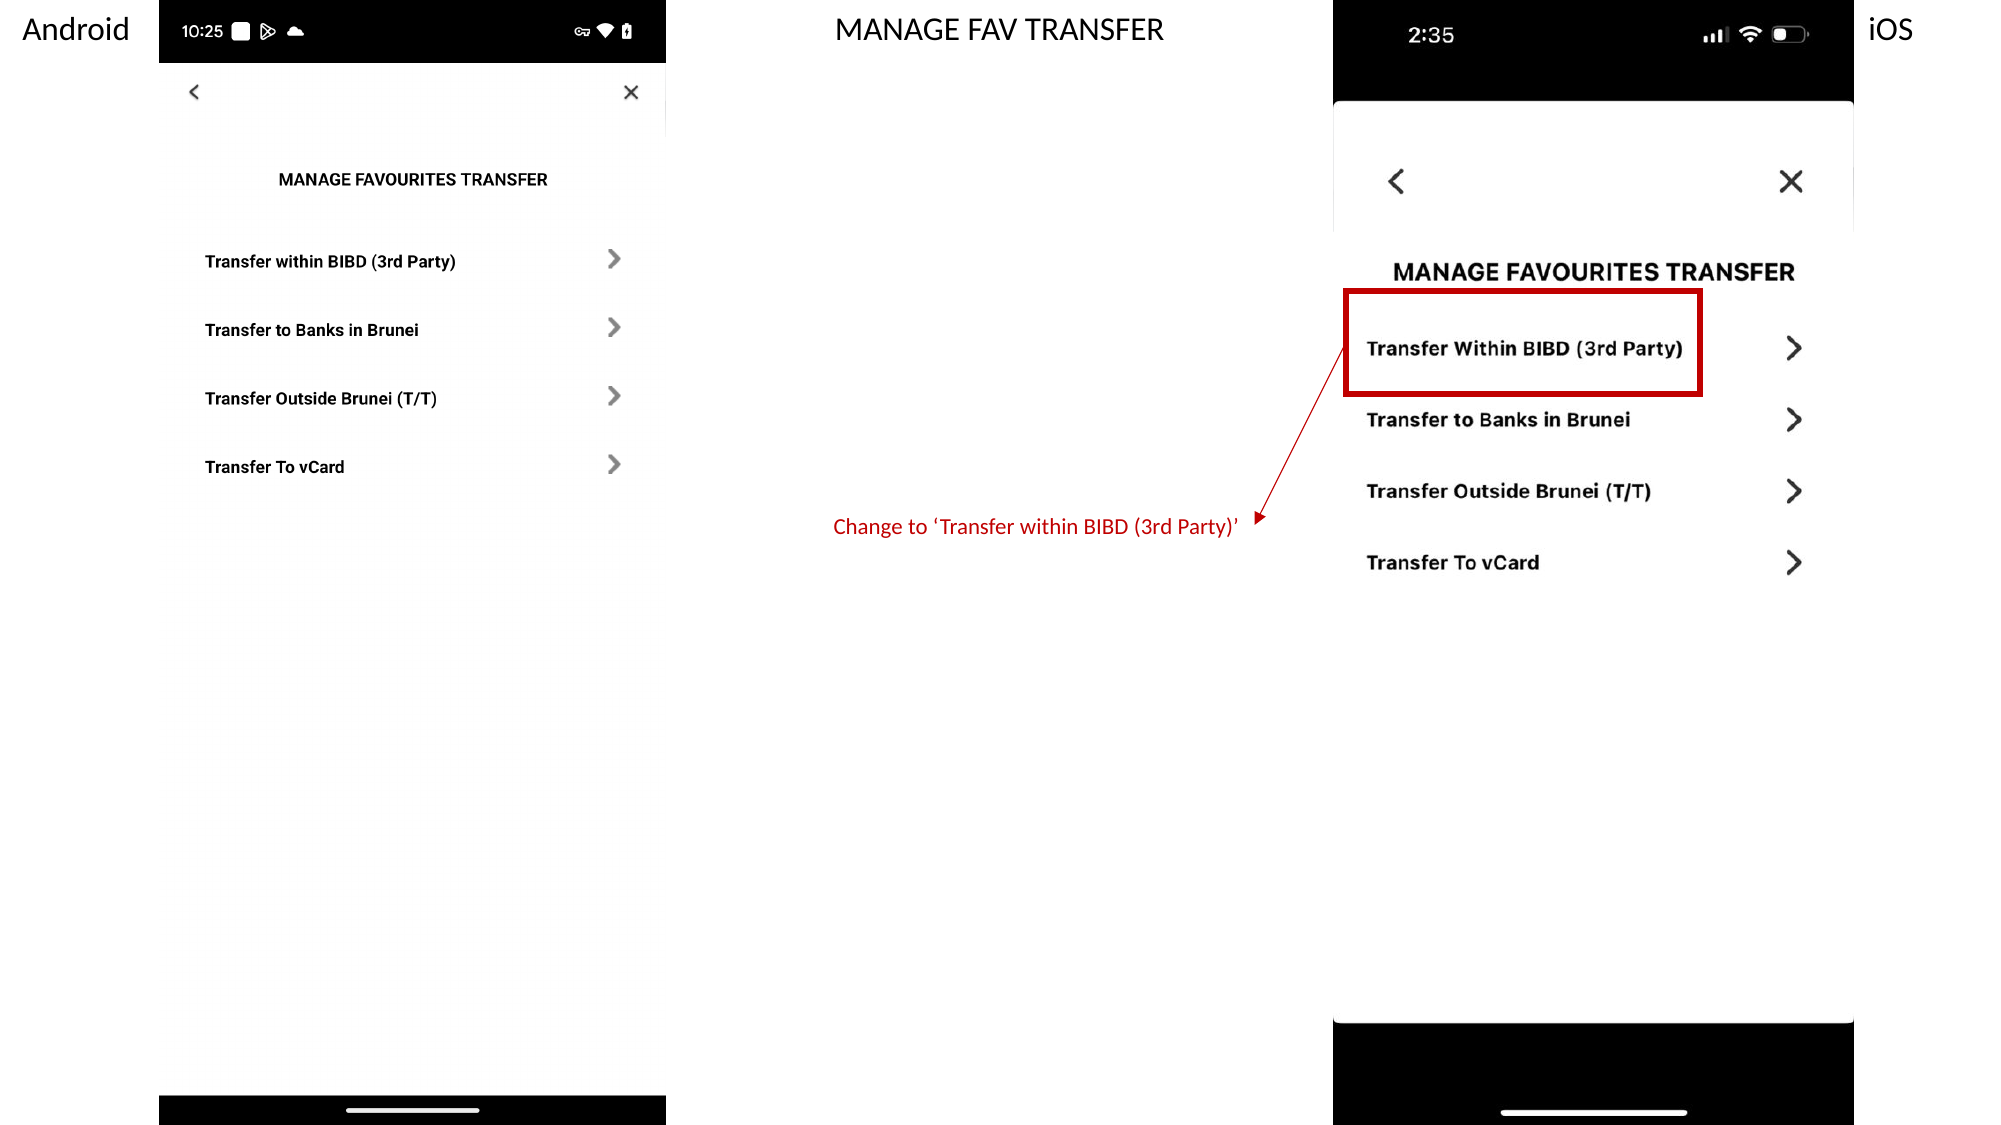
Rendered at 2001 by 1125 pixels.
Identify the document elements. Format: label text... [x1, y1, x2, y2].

text_box Change to ‘Transfer within BIBD (3rd Party)’ [818, 503, 1255, 546]
text_box iOS [1854, 0, 1929, 55]
text_box Android [7, 0, 146, 55]
picture [159, 0, 666, 1125]
picture [1333, 0, 1854, 1125]
text_box MANAGE FAV TRANSFER [819, 0, 1180, 55]
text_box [1257, 342, 1346, 526]
